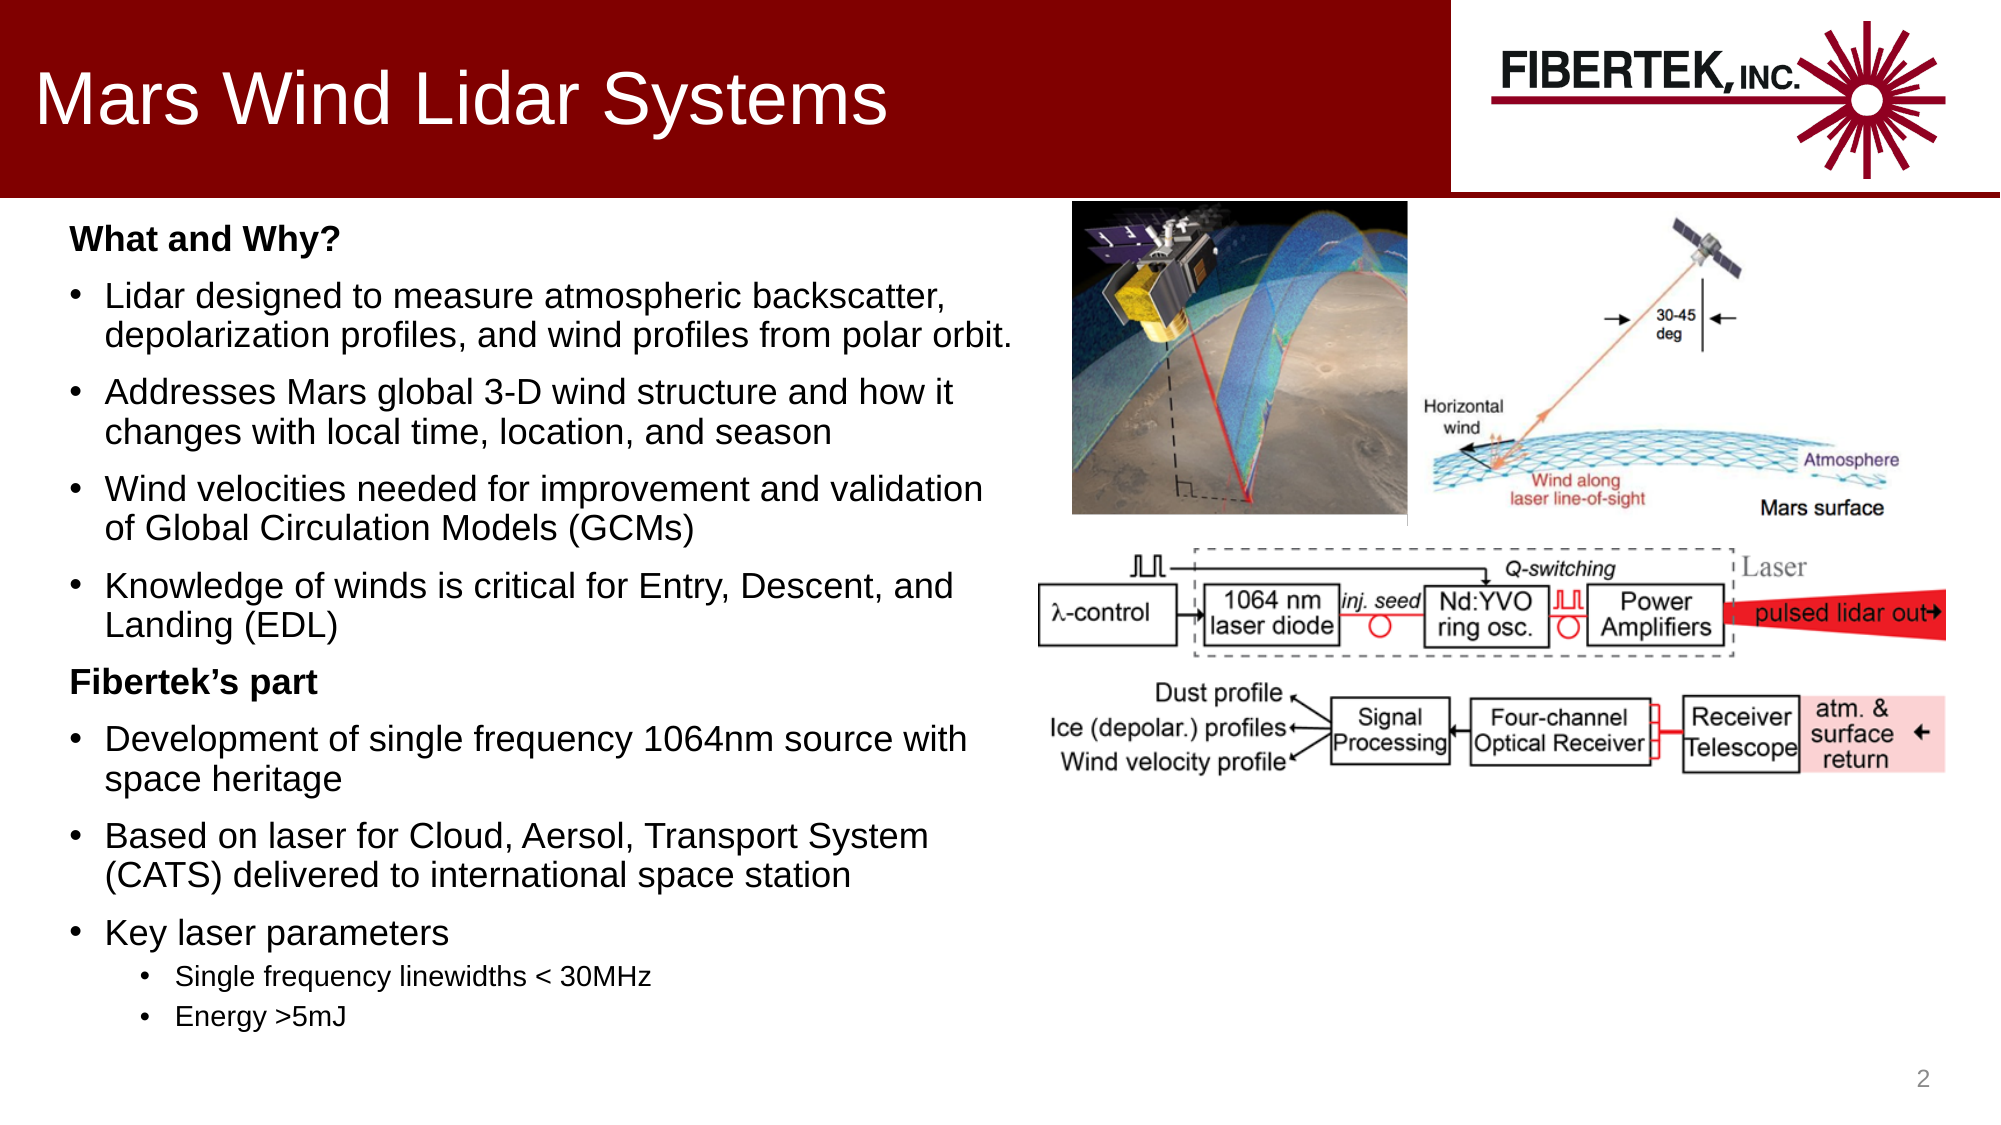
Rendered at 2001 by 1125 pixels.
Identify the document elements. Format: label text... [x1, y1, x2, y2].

slide_number 2 [1495, 1047, 1946, 1108]
picture [1072, 201, 1914, 526]
title Mars Wind Lidar Systems [19, 21, 1428, 179]
picture [1038, 548, 1946, 791]
list What and Why? Lidar designed to measure atmospheric backscatter, depolarization profiles, and wind profiles from polar orbit. Addresses Mars global 3-D wind structure and how it changes with local time, location, and season Wind velocities needed for improvement and validation of Global Circulation Models (GCMs) Knowledge of winds is critical for Entry, Descent, and Landing (EDL) Fibertek’s part Development of single frequency 1064nm source with space heritage Based on laser for Cloud, Aersol, Transport System (CATS) delivered to international space station Key laser parameters Single frequency linewidths < 30MHz Energy >5mJ [54, 212, 1035, 1071]
